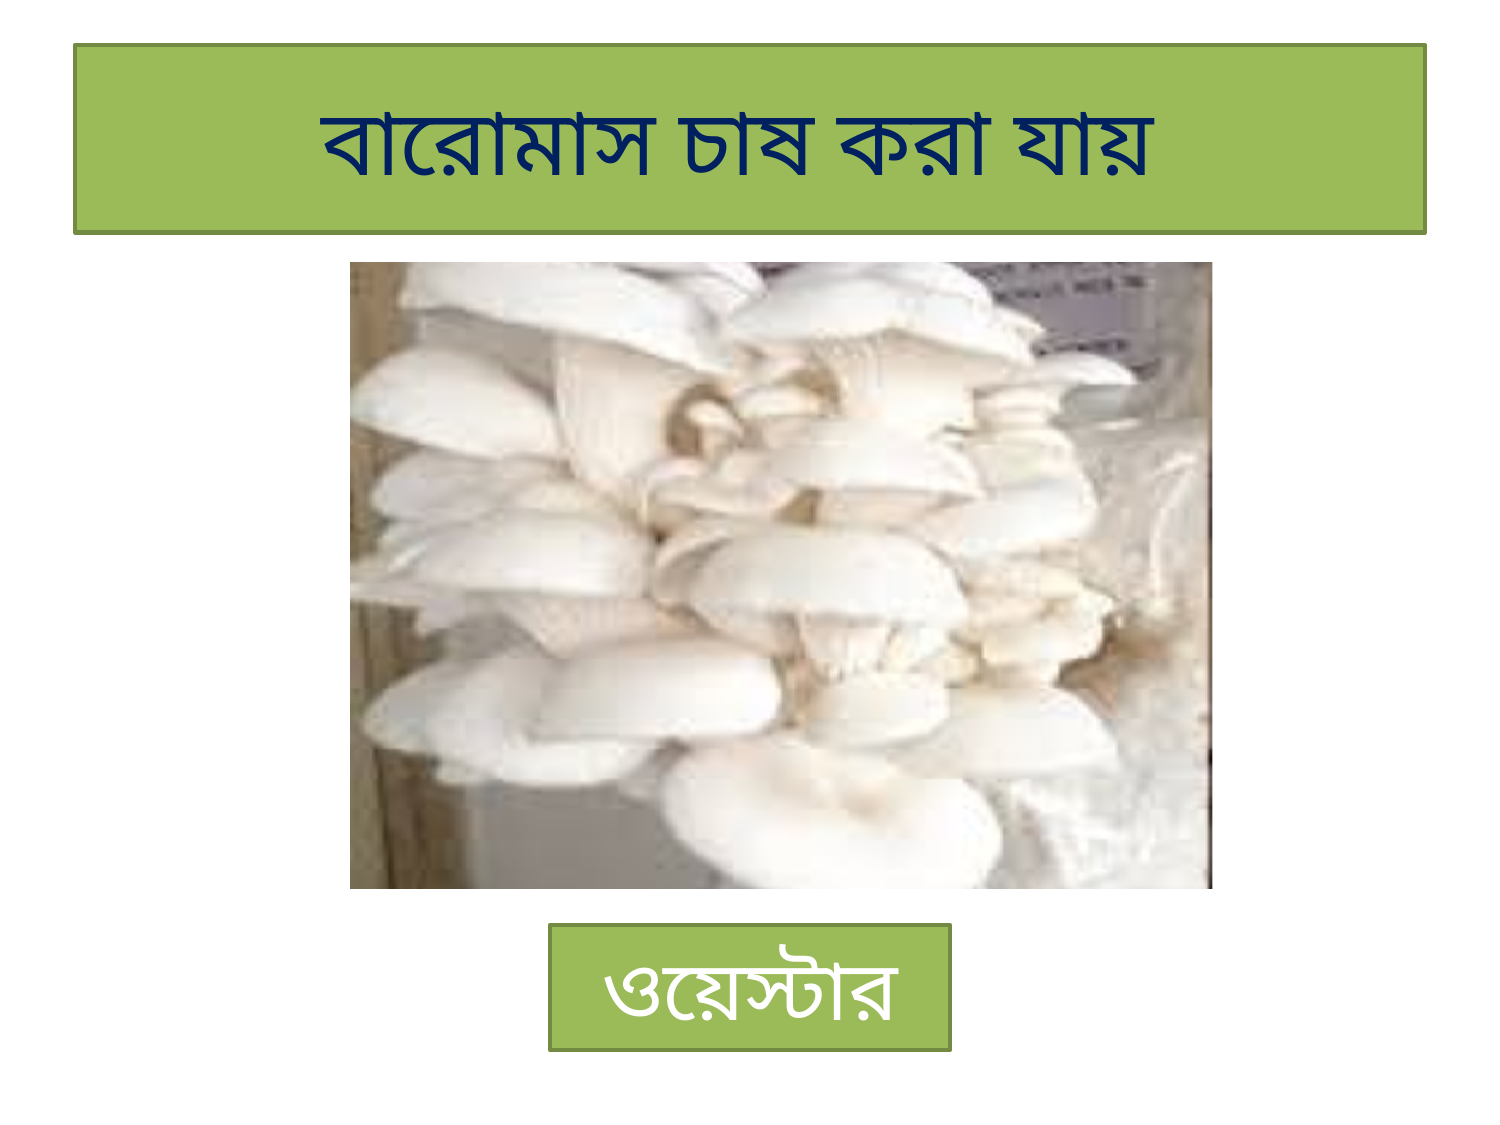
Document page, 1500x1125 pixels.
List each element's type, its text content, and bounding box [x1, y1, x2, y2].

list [349, 262, 1213, 889]
text_box ওয়েস্টার [548, 923, 952, 1052]
title বারোমাস চাষ করা যায় [73, 43, 1427, 235]
